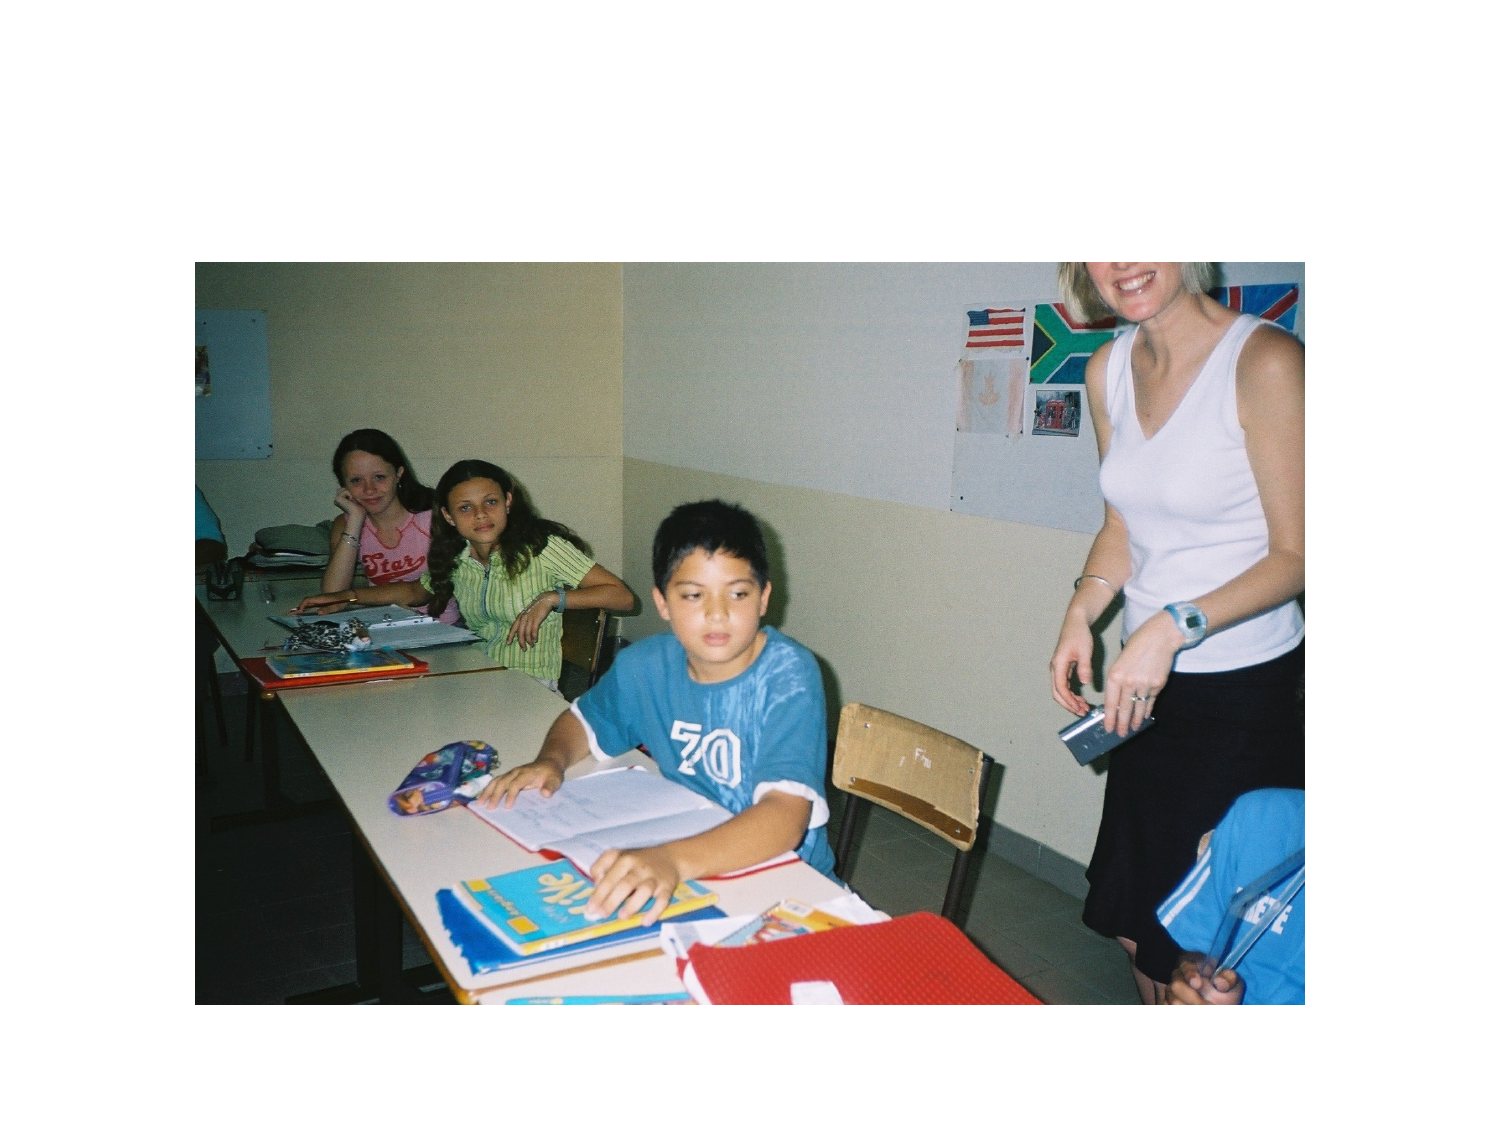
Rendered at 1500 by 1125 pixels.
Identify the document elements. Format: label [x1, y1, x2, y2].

list [195, 262, 1305, 1006]
